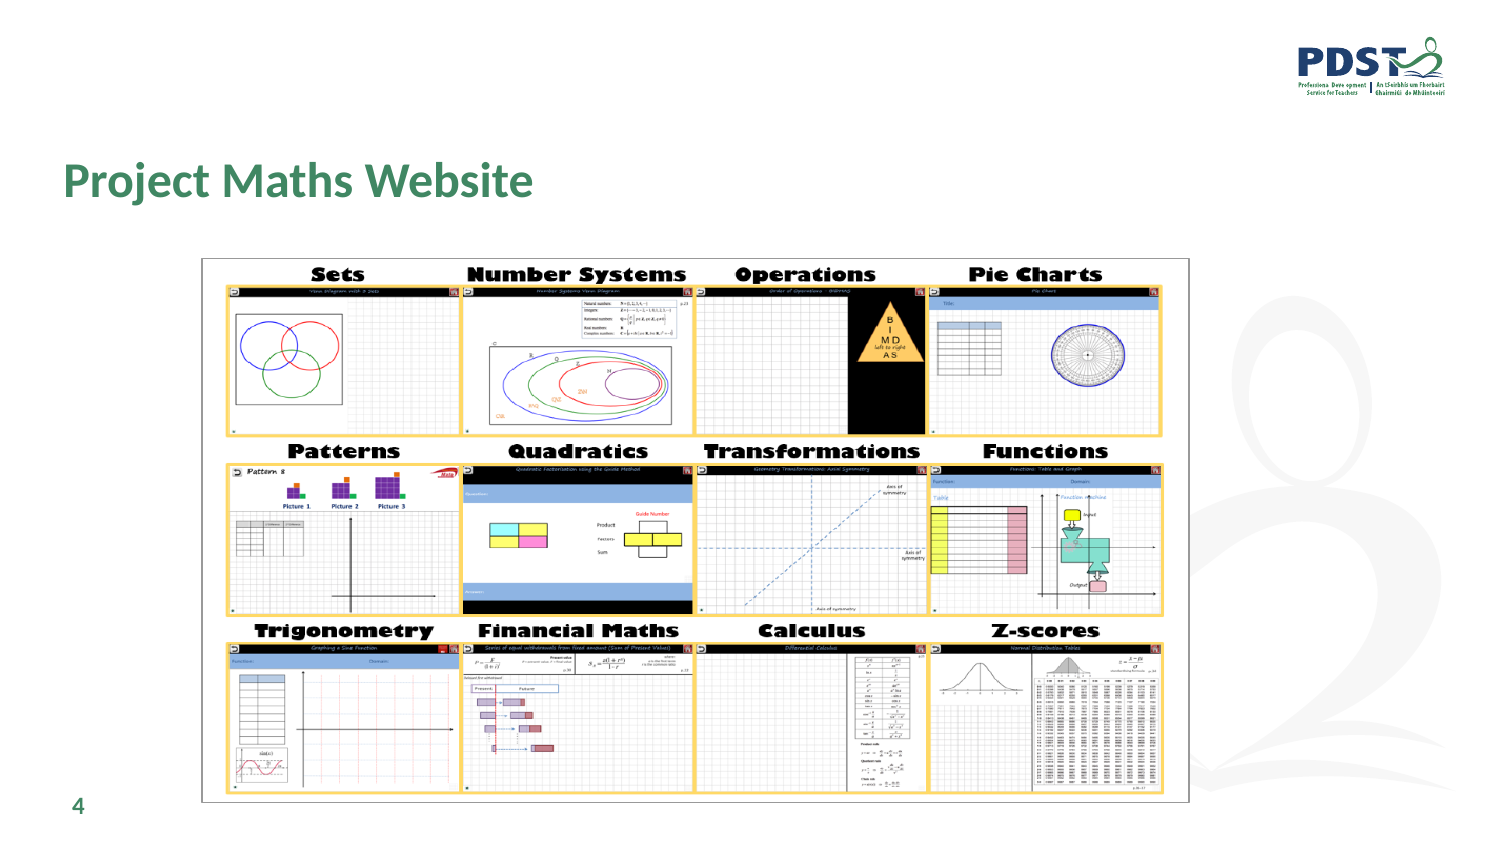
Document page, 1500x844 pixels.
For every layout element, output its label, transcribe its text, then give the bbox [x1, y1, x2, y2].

picture [202, 258, 1189, 802]
slide_number 4 [0, 782, 97, 827]
title Project Maths Website [63, 110, 941, 208]
